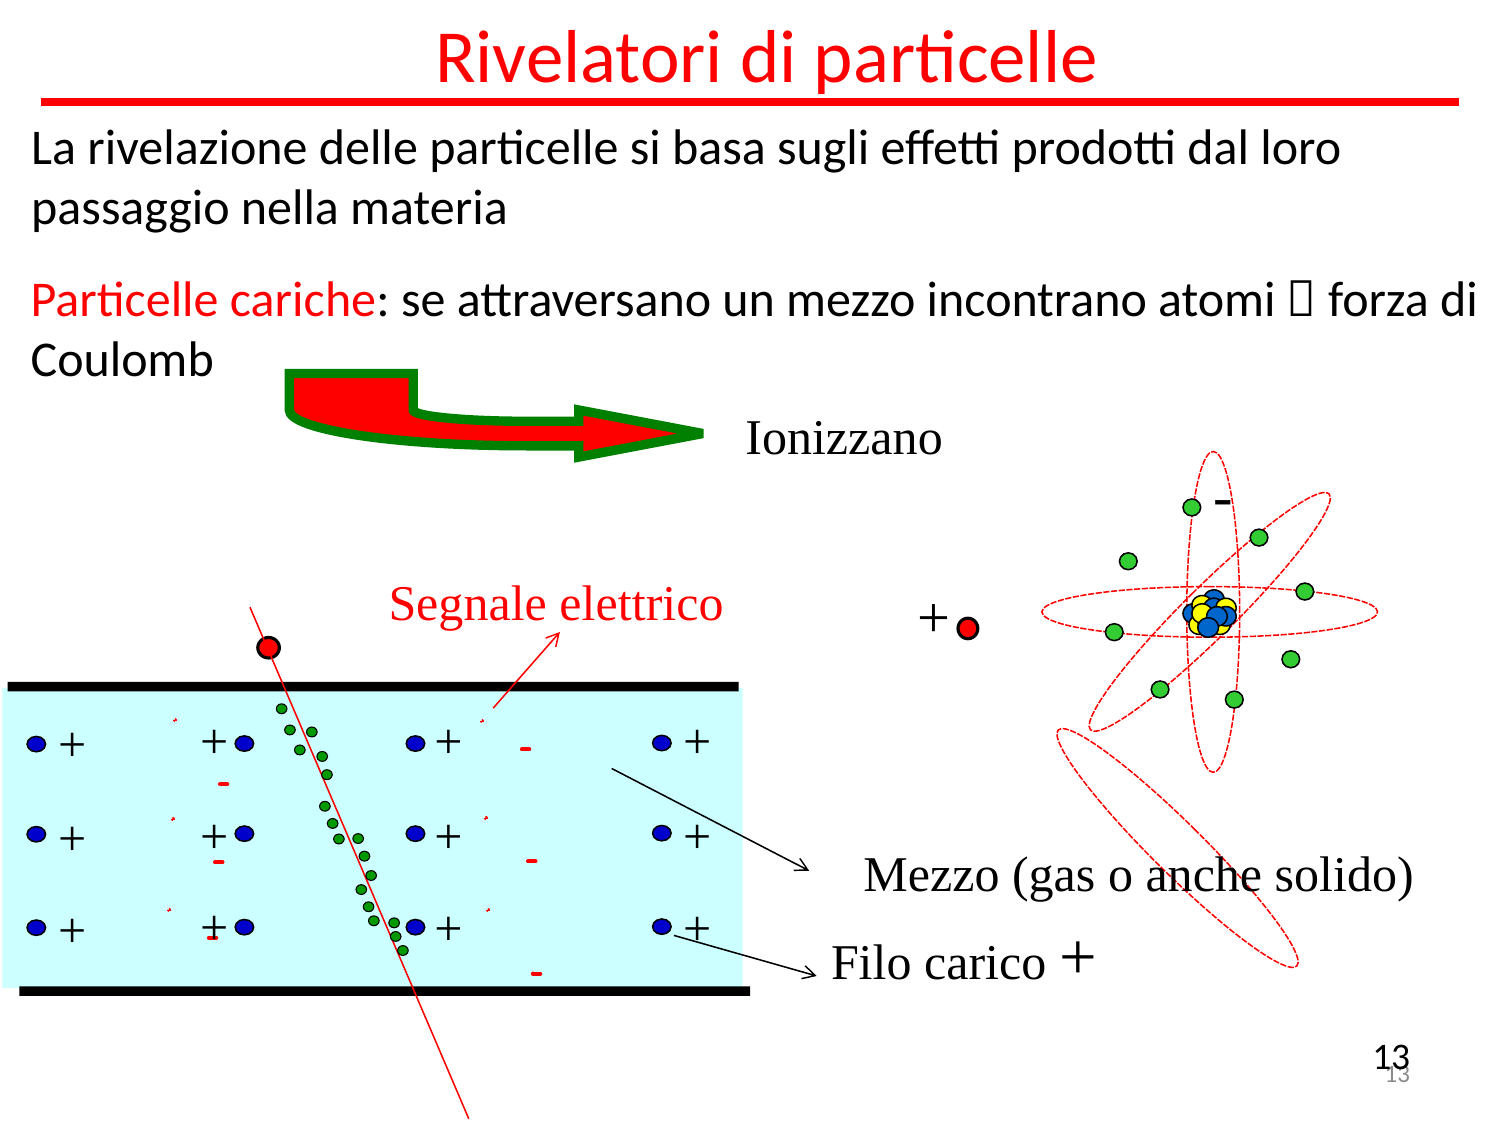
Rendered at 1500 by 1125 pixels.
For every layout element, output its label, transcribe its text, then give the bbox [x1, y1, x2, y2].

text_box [412, 700, 485, 964]
text_box Particelle cariche: se attraversano un mezzo incontrano atomi  forza di Coulomb [15, 258, 1500, 394]
text_box [27, 738, 31, 751]
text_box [1182, 450, 1249, 537]
text_box Filo carico + [816, 905, 1113, 1001]
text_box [36, 703, 109, 966]
text_box La rivelazione delle particelle si basa sugli effetti prodotti dal loro passaggio nella materia [16, 106, 1453, 242]
text_box [785, 965, 817, 980]
text_box [27, 828, 31, 841]
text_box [1009, 451, 1378, 874]
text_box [178, 700, 251, 963]
text_box [289, 373, 703, 458]
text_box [661, 701, 734, 964]
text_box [169, 562, 780, 974]
slide_number 13 [1074, 1042, 1425, 1103]
text_box 13 [1074, 1024, 1426, 1103]
text_box Rivelatori di particelle [164, 0, 1369, 98]
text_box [894, 571, 979, 658]
text_box [785, 857, 810, 871]
text_box [27, 921, 31, 934]
text_box [2, 687, 743, 988]
text_box Ionizzano [730, 397, 999, 473]
text_box Mezzo (gas o anche solido) [848, 834, 1430, 910]
